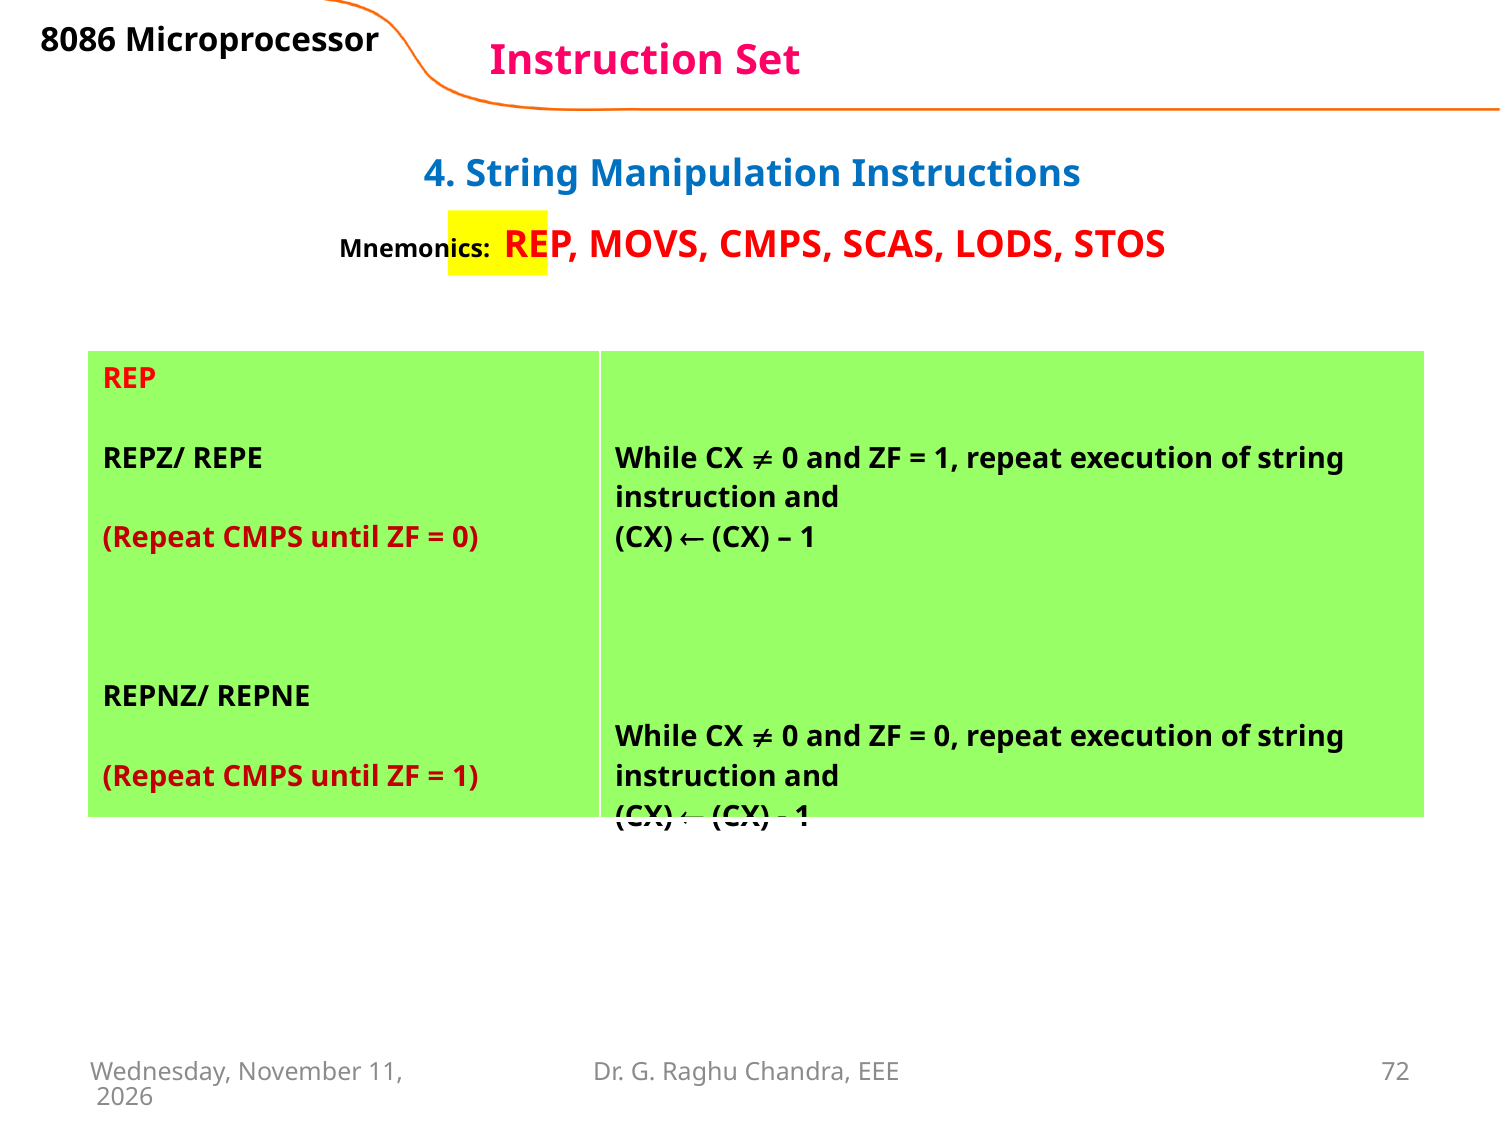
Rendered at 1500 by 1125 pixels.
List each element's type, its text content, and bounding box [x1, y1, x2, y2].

text_box 8086 Microprocessor [10, 10, 411, 66]
text_box [446, 273, 550, 277]
text_box Mnemonics: REP, MOVS, CMPS, SCAS, LODS, STOS [43, 212, 1463, 273]
text_box [446, 208, 550, 212]
footer Dr. G. Raghu Chandra, EEE [512, 1042, 988, 1103]
text_box 4. String Manipulation Instructions [41, 137, 1464, 206]
table_header REP REPZ/ REPE (Repeat CMPS until ZF = 0) REPNZ/ REPNE (Repeat CMPS until ZF = 1) [88, 351, 599, 817]
table_header While CX  0 and ZF = 1, repeat execution of string instruction and (CX)  (CX) – 1 While CX  0 and ZF = 0, repeat execution of string instruction and (CX)  (CX) - 1 [601, 351, 1424, 817]
picture [308, 0, 1500, 111]
slide_number 72 [1074, 1042, 1425, 1103]
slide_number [75, 1042, 425, 1103]
title Instruction Set [474, 18, 1463, 99]
